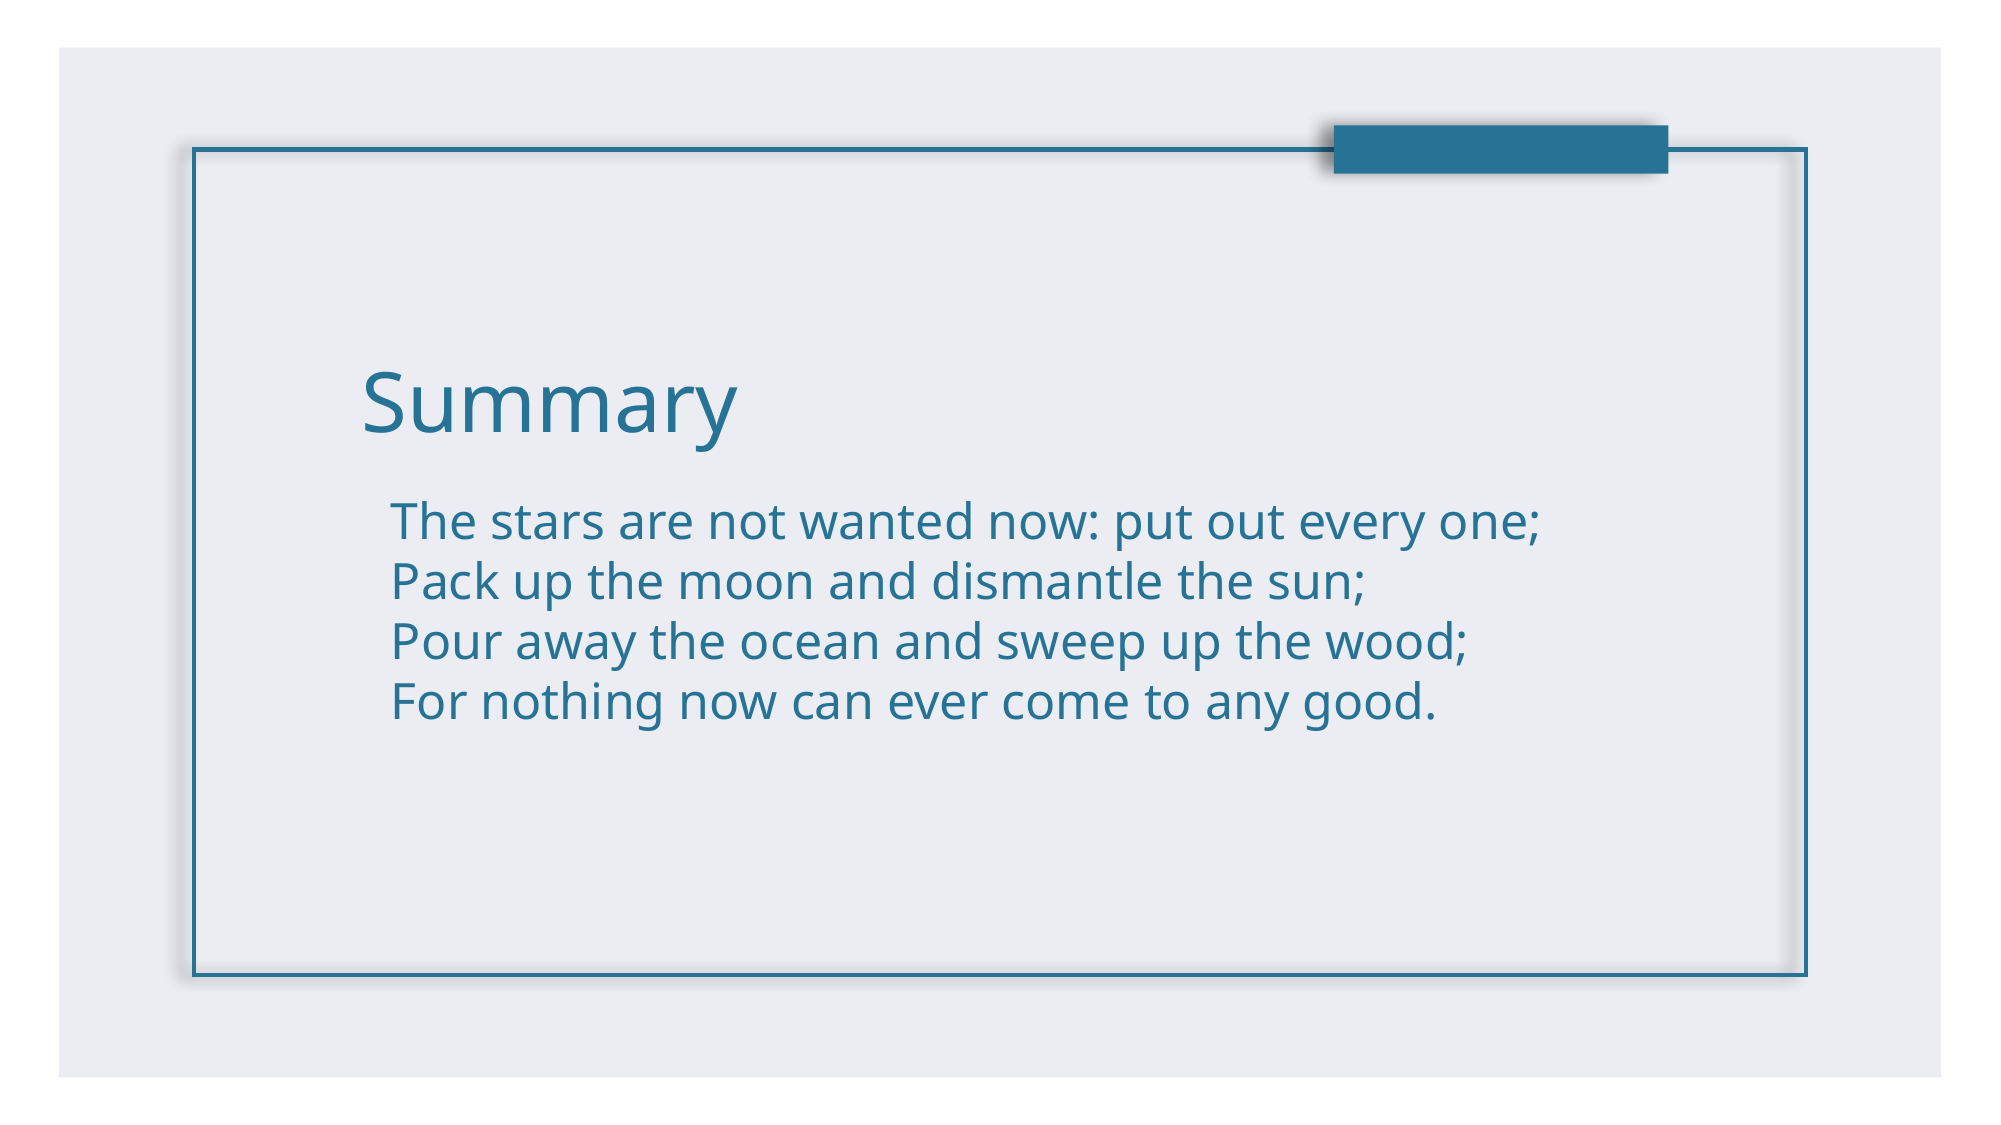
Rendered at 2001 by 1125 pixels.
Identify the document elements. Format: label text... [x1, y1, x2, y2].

text_box [1333, 124, 1669, 175]
text_box [193, 149, 1807, 976]
text_box The stars are not wanted now: put out every one; Pack up the moon and dismantle the sun; Pour away the ocean and sweep up the wood; For nothing now can ever come to any good. [376, 481, 1624, 737]
text_box Summary [347, 341, 754, 457]
text_box [58, 47, 1942, 1078]
